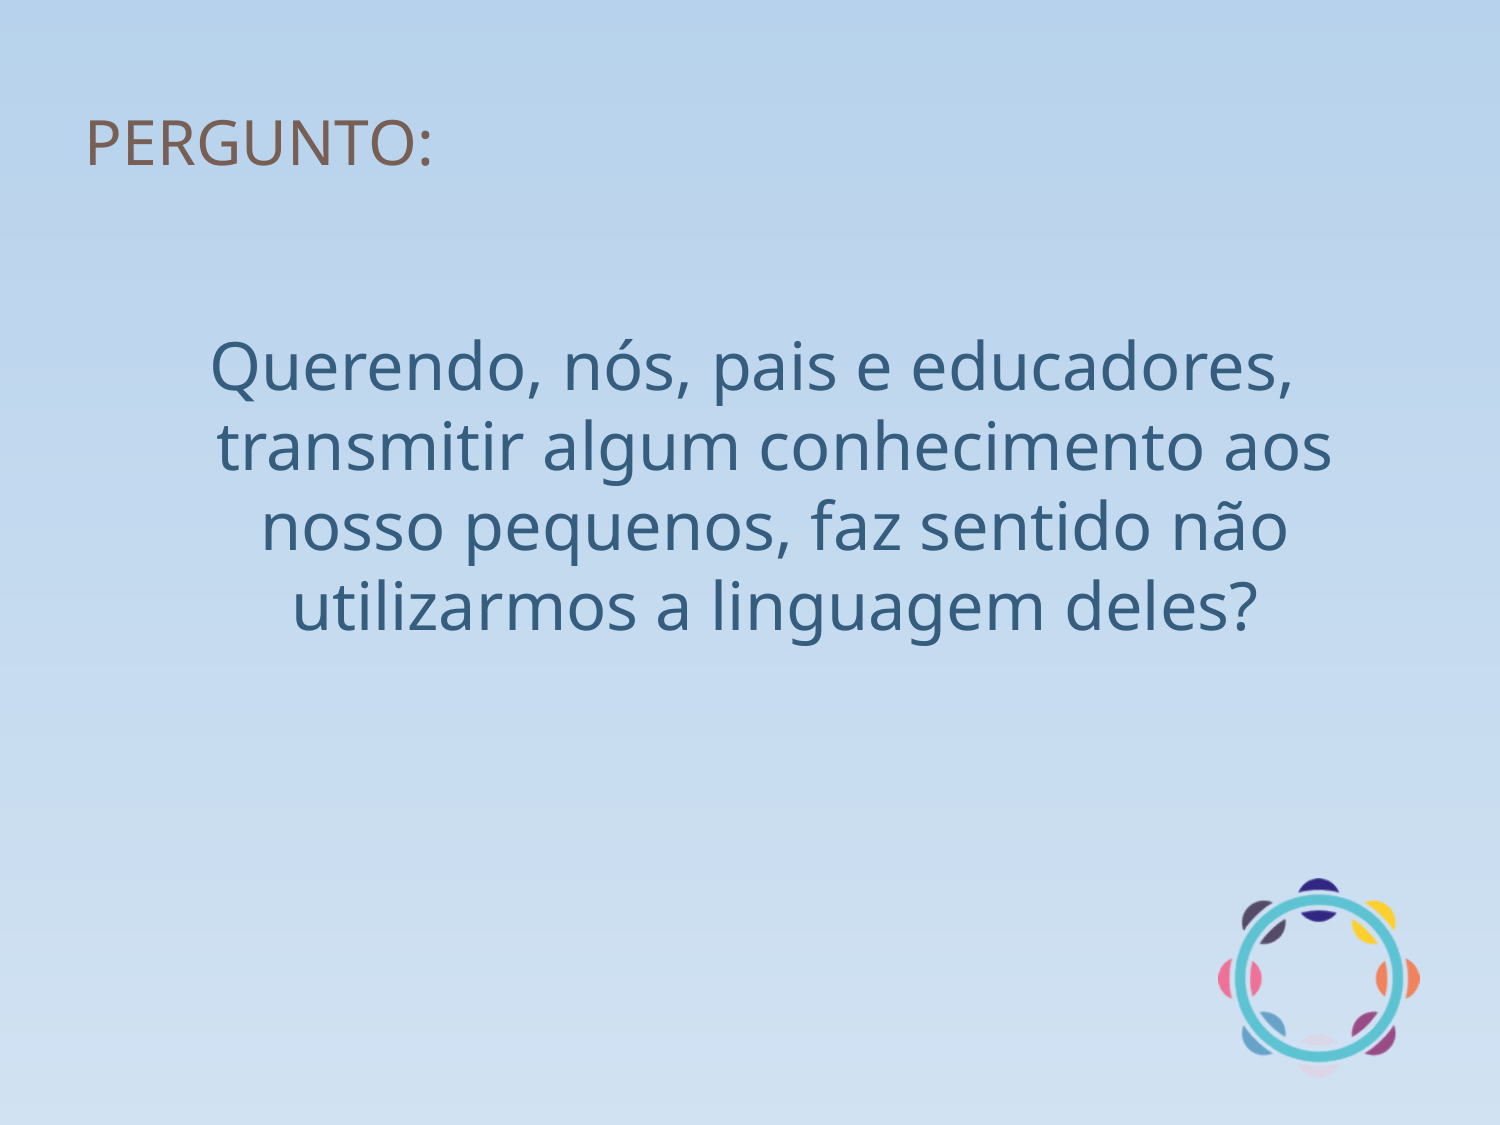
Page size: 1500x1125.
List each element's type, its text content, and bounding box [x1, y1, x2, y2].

title Pergunto: [70, 70, 1296, 186]
list Querendo, nós, pais e educadores, transmitir algum conhecimento aos nosso pequenos, faz sentido não utilizarmos a linguagem deles? [140, 316, 1366, 762]
picture [1218, 878, 1420, 1079]
